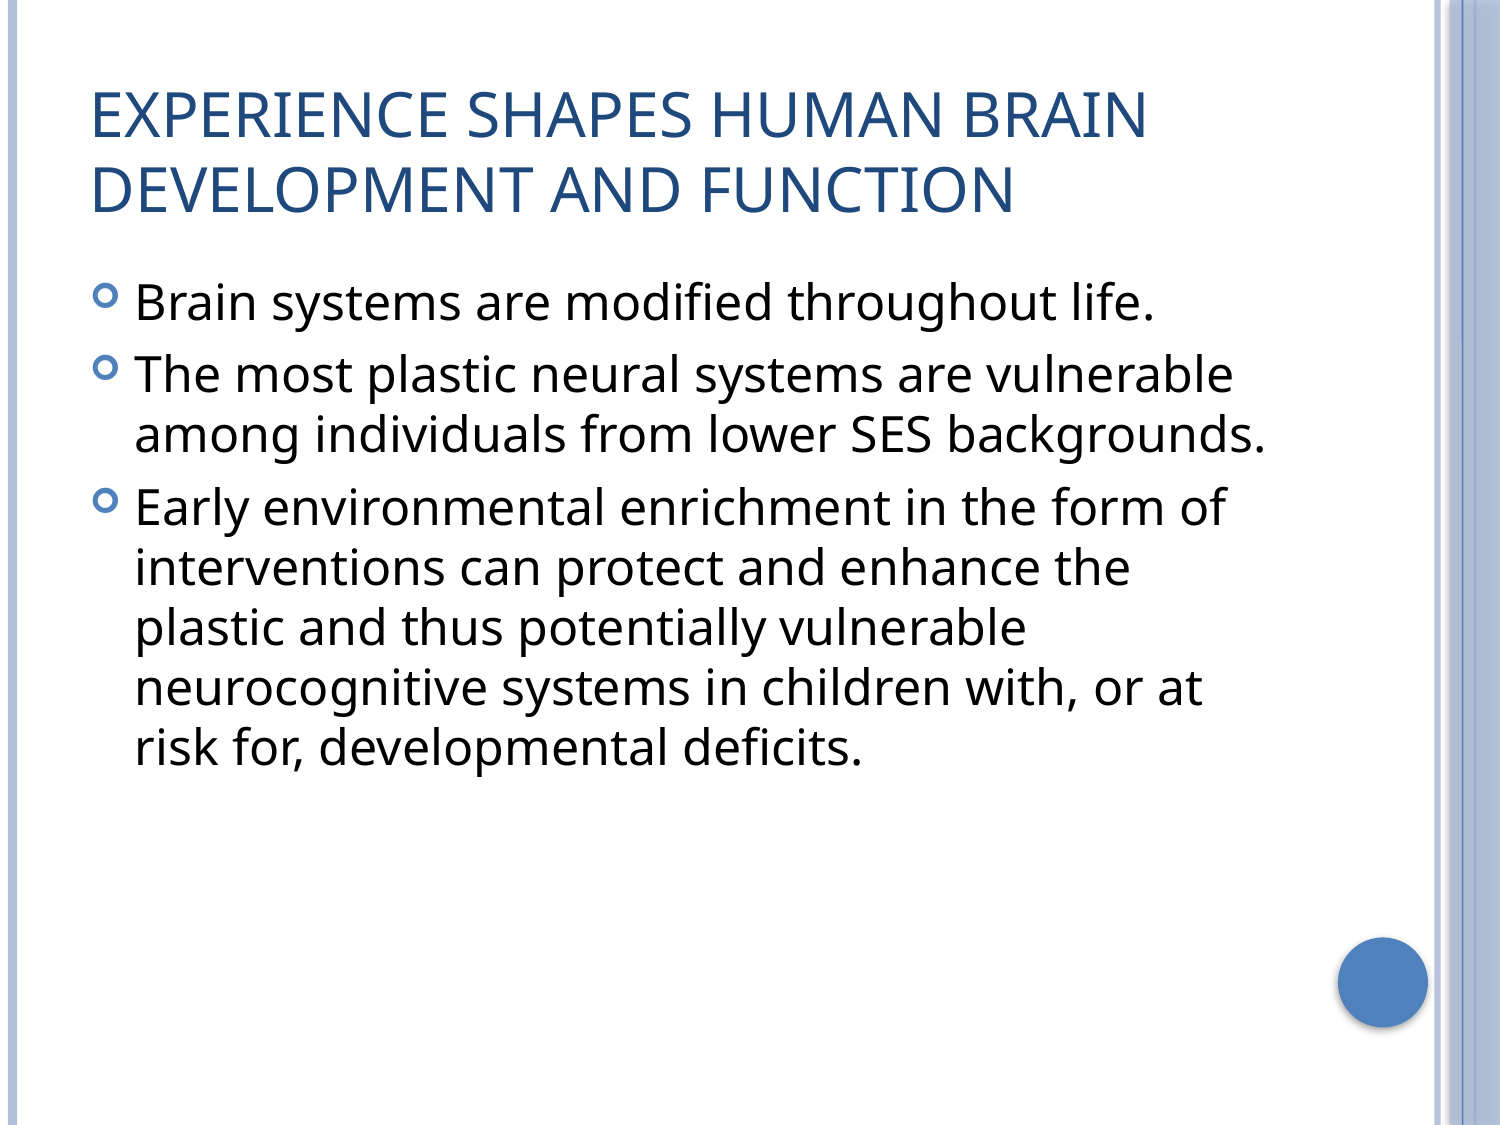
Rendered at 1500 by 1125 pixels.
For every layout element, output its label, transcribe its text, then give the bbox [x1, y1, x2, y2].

list Brain systems are modified throughout life. The most plastic neural systems are vulnerable among individuals from lower SES backgrounds. Early environmental enrichment in the form of interventions can protect and enhance the plastic and thus potentially vulnerable neurocognitive systems in children with, or at risk for, developmental deficits. [75, 262, 1300, 1062]
title Experience shapes human brain development and function [75, 45, 1300, 233]
